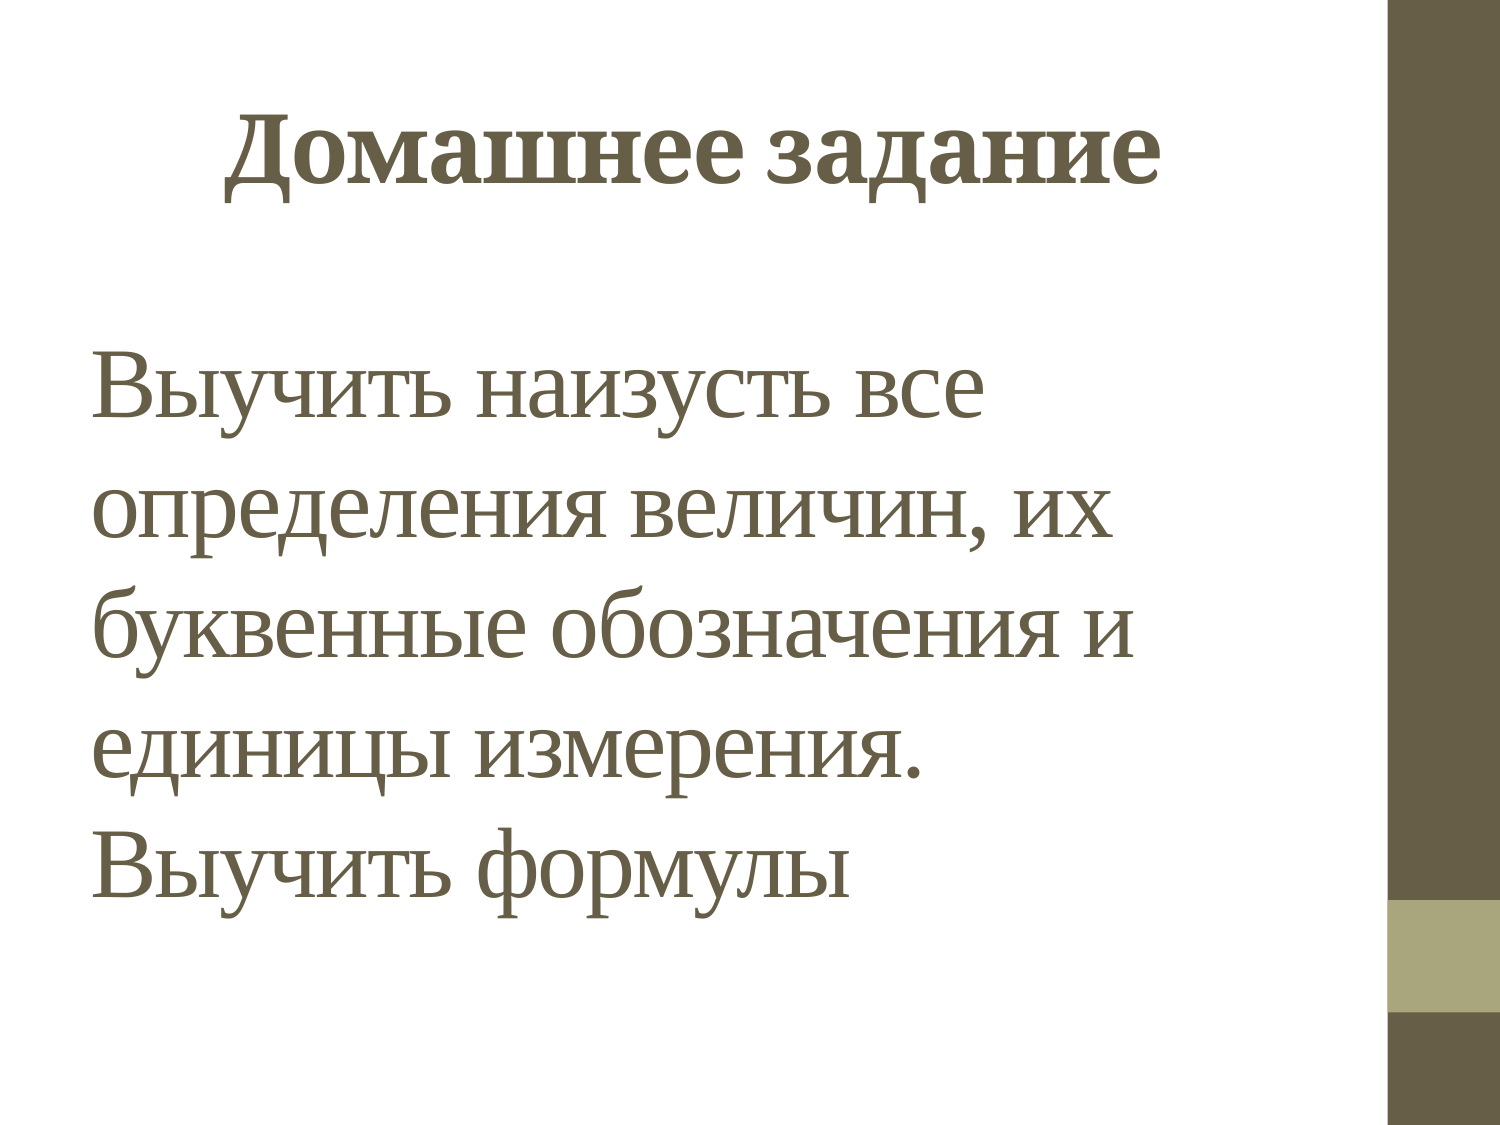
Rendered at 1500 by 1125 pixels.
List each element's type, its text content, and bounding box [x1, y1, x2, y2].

title Домашнее задание Выучить наизусть все определения величин, их буквенные обозначения и единицы измерения. Выучить формулы [75, 196, 1325, 929]
